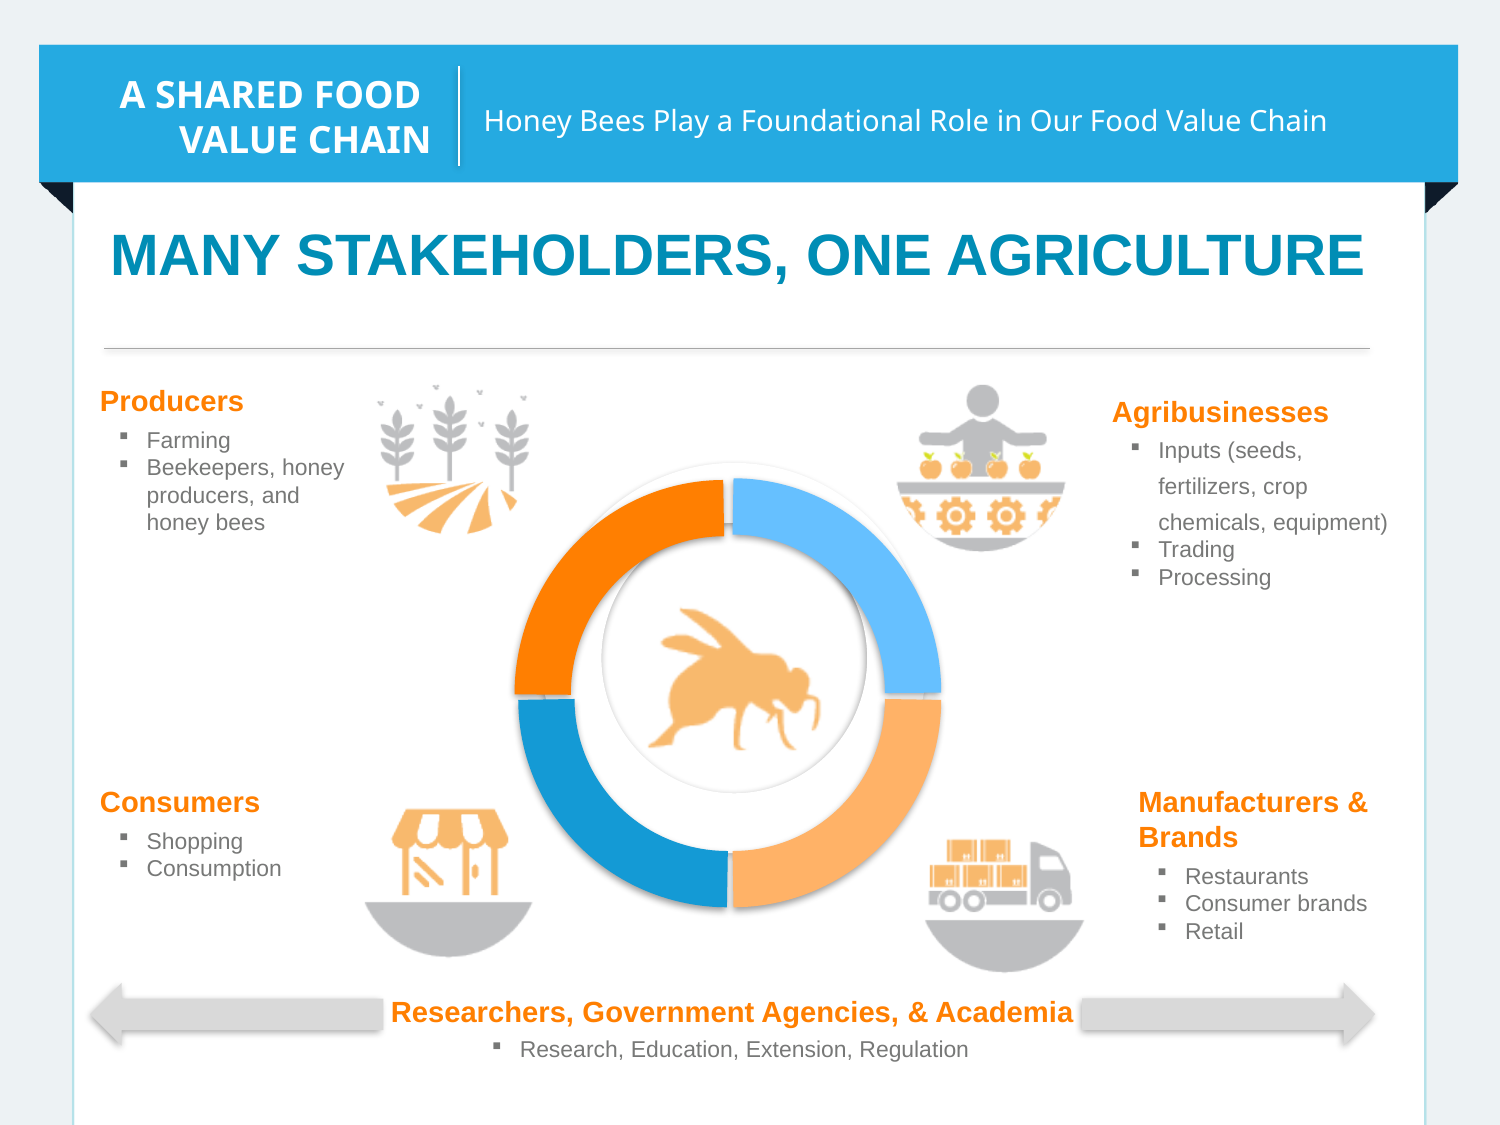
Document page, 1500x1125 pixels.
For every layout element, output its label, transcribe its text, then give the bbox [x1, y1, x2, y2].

picture [0, 0, 1500, 1125]
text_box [85, 370, 1463, 983]
text_box Research, Education, Extension, Regulation [458, 1027, 989, 1070]
text_box MANY STAKEHOLDERS, ONE AGRICULTURE [95, 209, 1415, 295]
text_box A SHARED FOOD VALUE CHAIN [50, 63, 447, 169]
text_box Researchers, Government Agencies, & Academia [27, 985, 1438, 1066]
text_box Honey Bees Play a Foundational Role in Our Food Value Chain [468, 88, 1500, 145]
text_box [89, 991, 385, 1047]
text_box [1081, 991, 1376, 1047]
